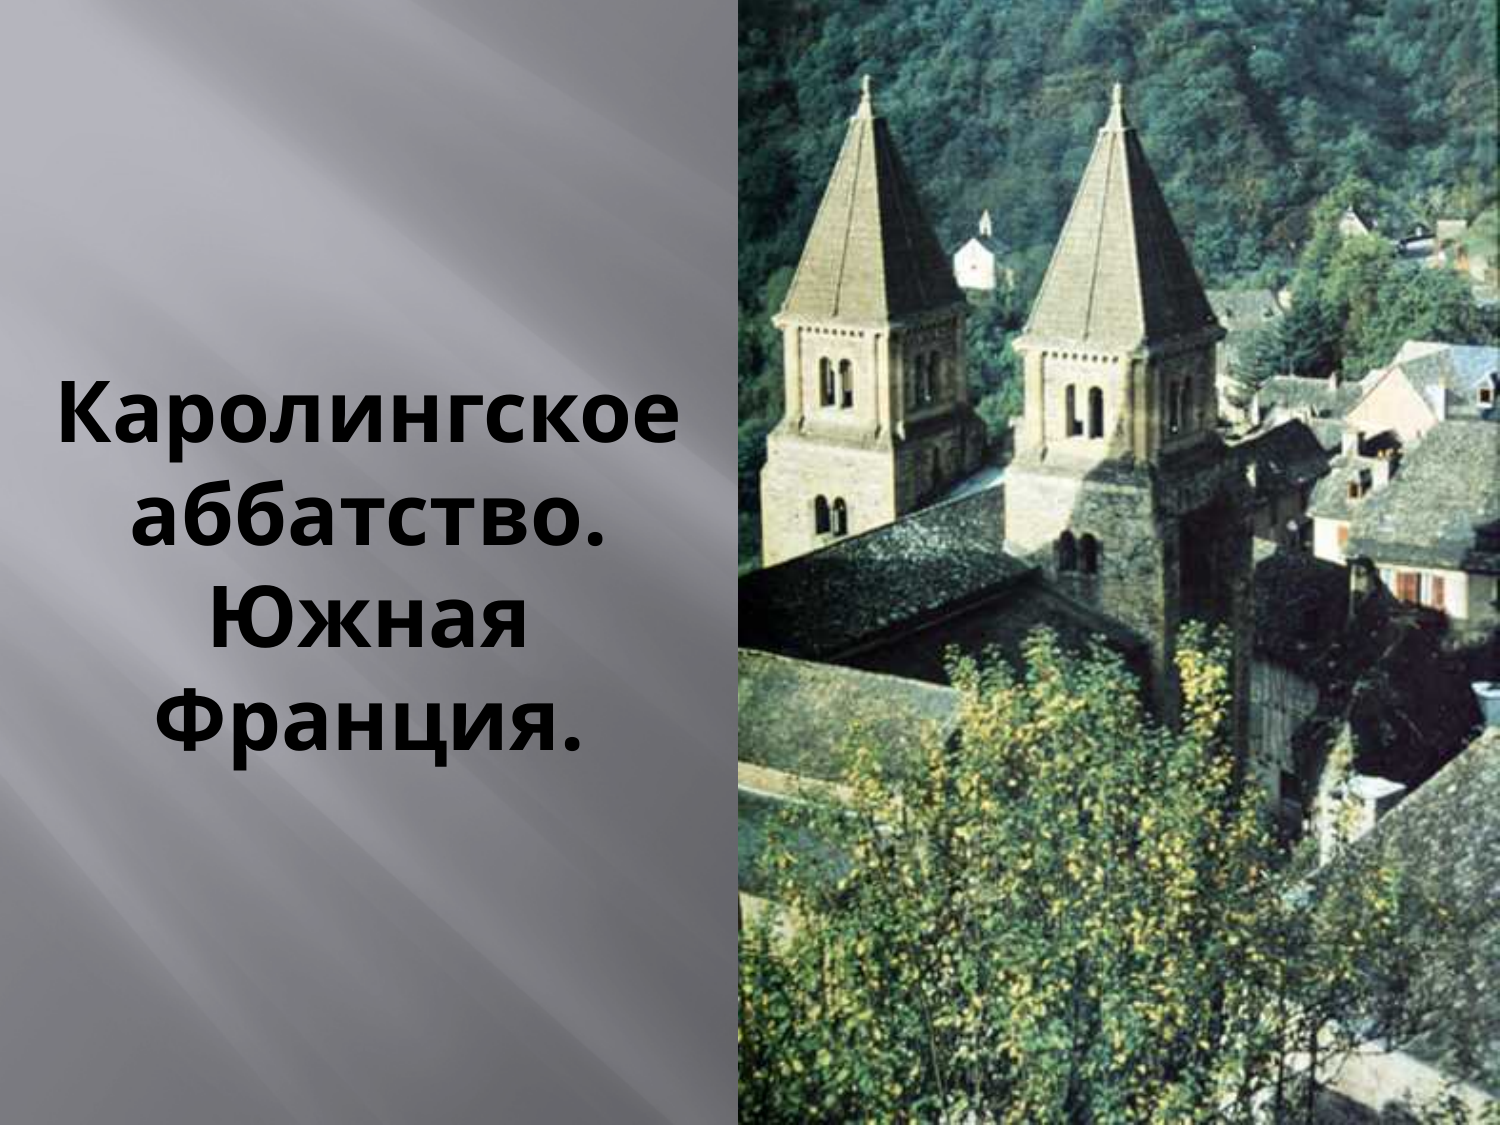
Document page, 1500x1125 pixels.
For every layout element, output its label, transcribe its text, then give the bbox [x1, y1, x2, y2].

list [737, 0, 1500, 1125]
title Каролингское аббатство. Южная Франция. [0, 0, 737, 1125]
